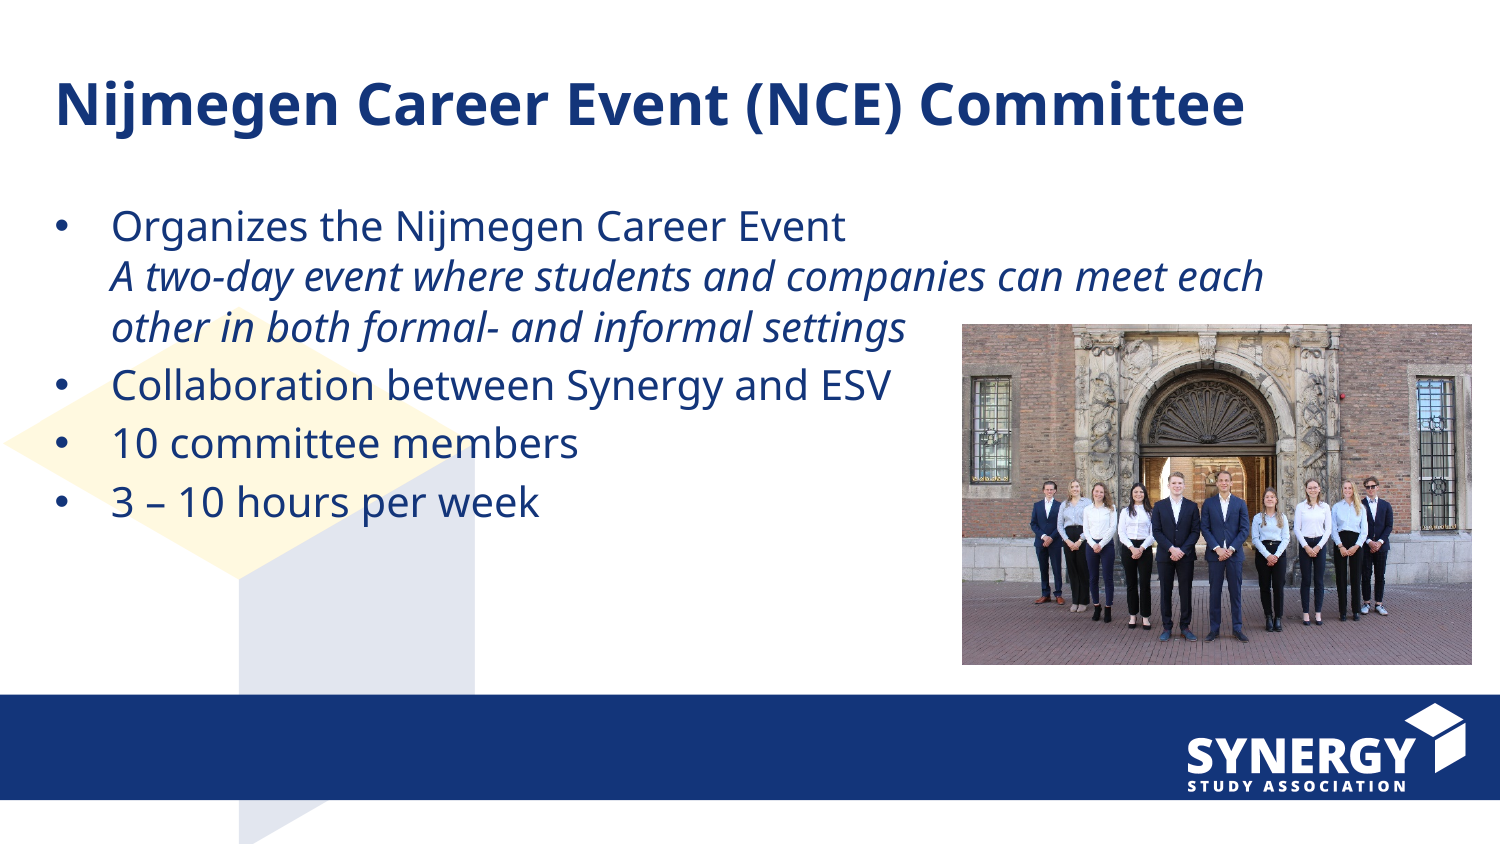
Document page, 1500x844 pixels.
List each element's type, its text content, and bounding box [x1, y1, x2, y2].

text_box Organizes the Nijmegen Career Event A two-day event where students and companies can meet each other in both formal- and informal settings Collaboration between Synergy and ESV 10 committee members 3 – 10 hours per week [39, 192, 1390, 750]
text_box Nijmegen Career Event (NCE) Committee [39, 31, 1390, 173]
picture [0, 0, 1500, 844]
